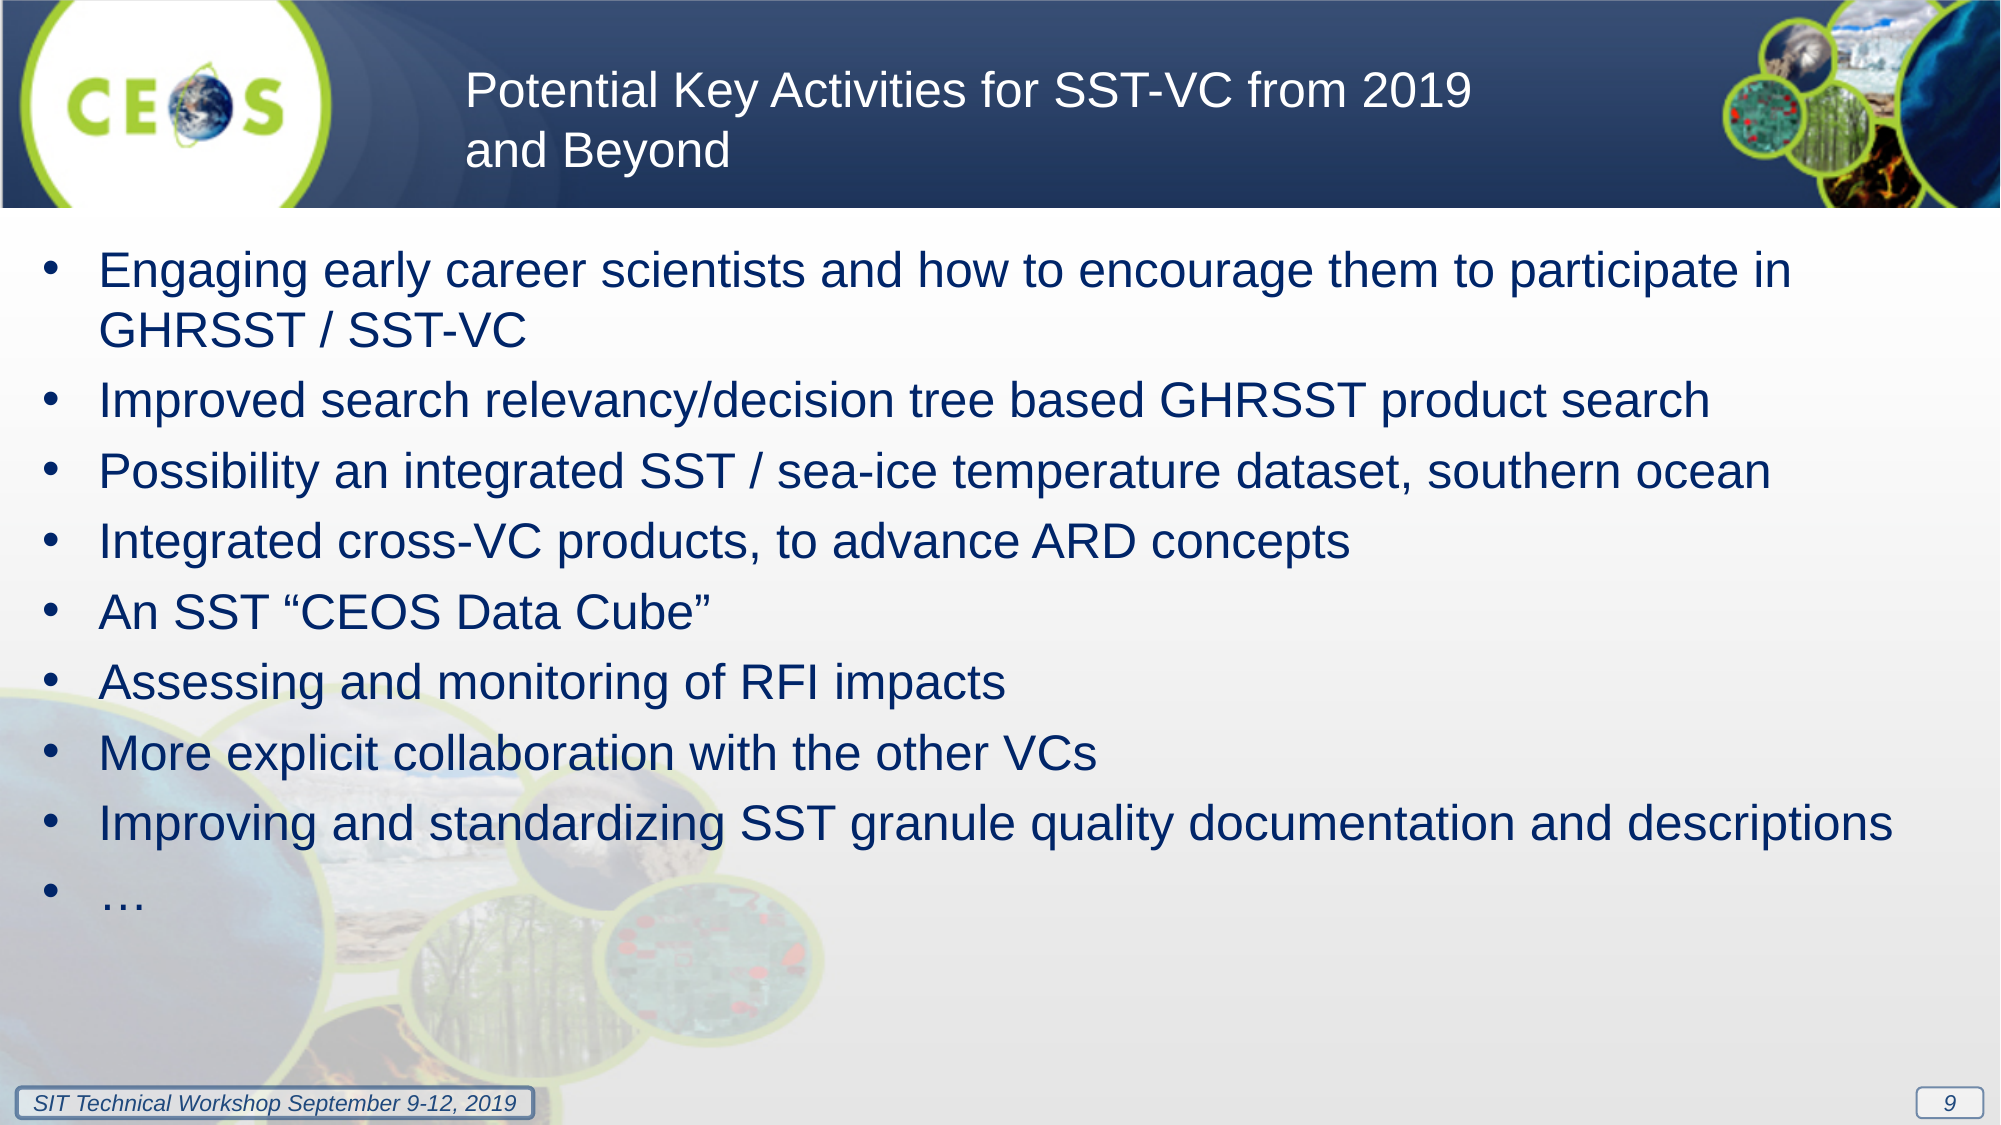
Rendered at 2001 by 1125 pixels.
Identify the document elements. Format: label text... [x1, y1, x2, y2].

list Engaging early career scientists and how to encourage them to participate in GHRSST / SST-VC Improved search relevancy/decision tree based GHRSST product search Possibility an integrated SST / sea-ice temperature dataset, southern ocean Integrated cross-VC products, to advance ARD concepts An SST “CEOS Data Cube” Assessing and monitoring of RFI impacts More explicit collaboration with the other VCs Improving and standardizing SST granule quality documentation and descriptions … [27, 230, 1971, 1068]
slide_number 9 [1915, 1086, 1985, 1120]
picture [0, 0, 2001, 1125]
list Potential Key Activities for SST-VC from 2019 and Beyond [450, 50, 1534, 138]
